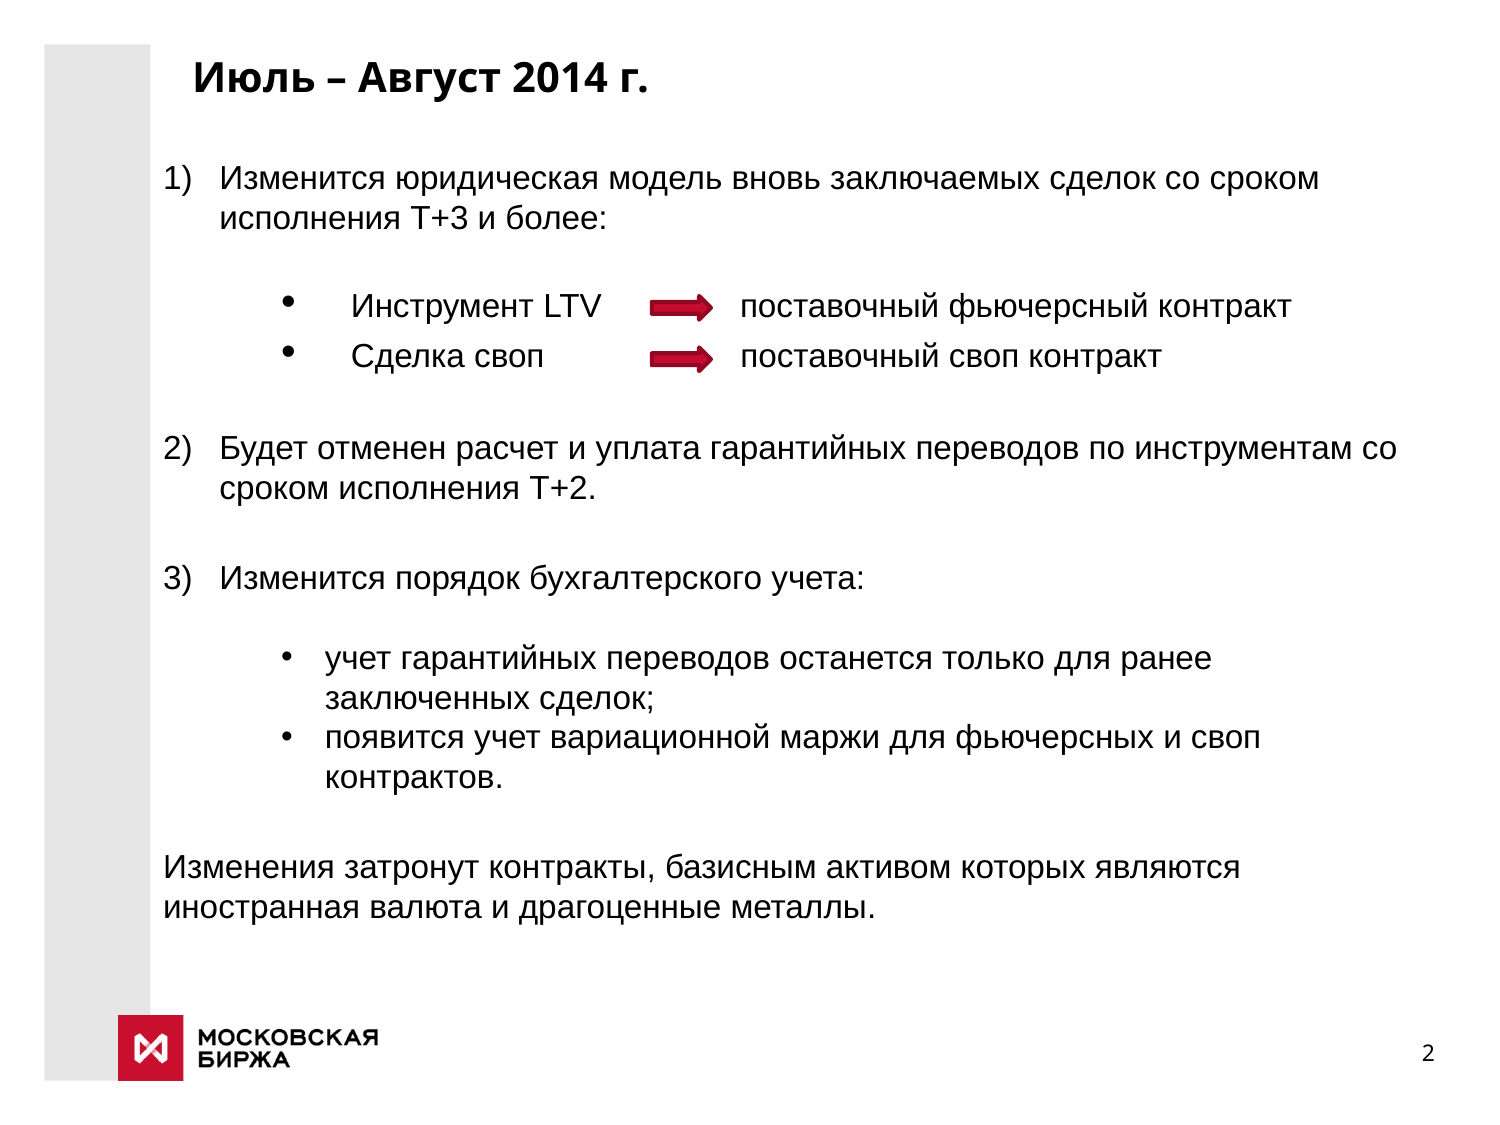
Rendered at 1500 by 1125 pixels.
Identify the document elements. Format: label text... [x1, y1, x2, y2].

text_box [649, 345, 714, 373]
text_box Июль – Август 2014 г. [177, 43, 1395, 118]
text_box [649, 294, 714, 322]
text_box Изменится юридическая модель вновь заключаемых сделок со сроком исполнения Т+3 и более: Инструмент LTV поставочный фьючерсный контракт Сделка своп поставочный своп контракт Будет отменен расчет и уплата гарантийных переводов по инструментам со сроком исполнения Т+2. Изменится порядок бухгалтерского учета: учет гарантийных переводов останется только для ранее заключенных сделок; появится учет вариационной маржи для фьючерсных и своп контрактов. Изменения затронут контракты, базисным активом которых являются иностранная валюта и драгоценные металлы. [148, 148, 1425, 953]
picture [118, 1015, 392, 1081]
